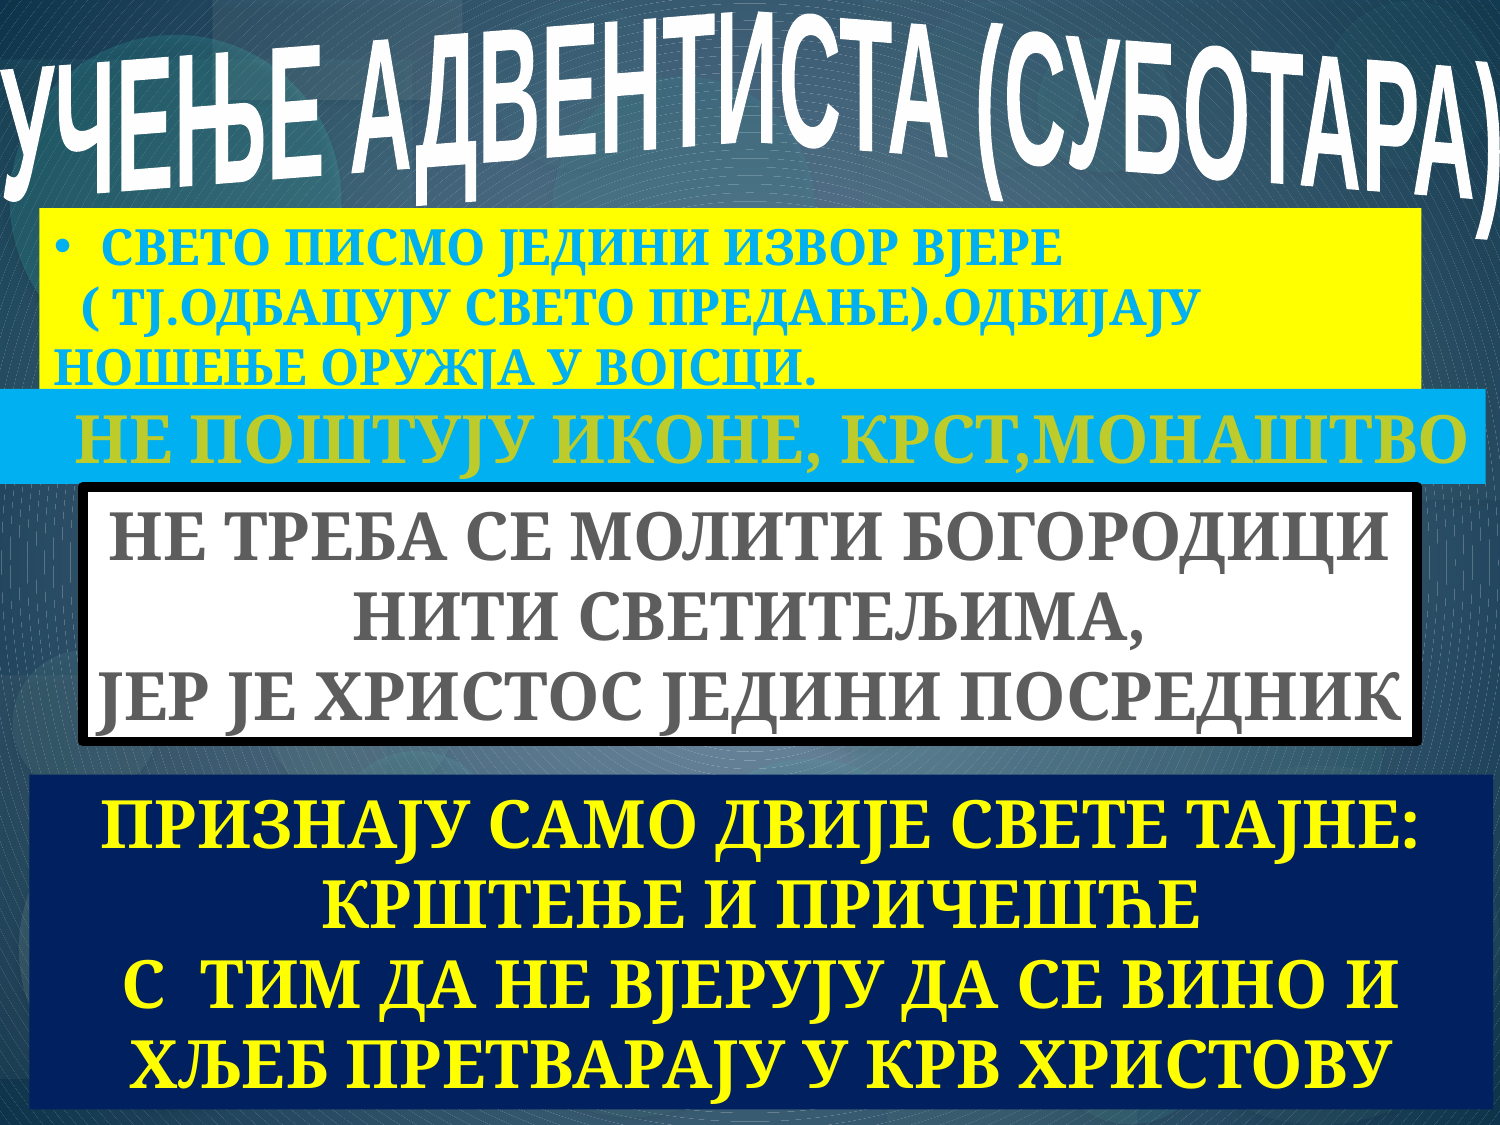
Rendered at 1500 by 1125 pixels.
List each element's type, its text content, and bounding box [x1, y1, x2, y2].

text_box НЕ ПОШТУЈУ ИКОНЕ, КРСТ,МОНАШТВО [0, 388, 1486, 484]
text_box НЕ ТРЕБА СЕ МОЛИТИ БОГОРОДИЦИ НИТИ СВЕТИТЕЉИМА, ЈЕР ЈЕ ХРИСТОС ЈЕДИНИ ПОСРЕДНИК [78, 482, 1422, 746]
text_box ПРИЗНАЈУ САМО ДВИЈЕ СВЕТЕ ТАЈНЕ: КРШТЕЊЕ И ПРИЧЕШЋЕ С ТИМ ДА НЕ ВЈЕРУЈУ ДА СЕ ВИНО И ХЉЕБ ПРЕТВАРАЈУ У КРВ ХРИСТОВУ [29, 774, 1494, 1110]
text_box СВЕТО ПИСМО ЈЕДИНИ ИЗВОР ВЈЕРЕ ( ТЈ.ОДБАЦУЈУ СВЕТО ПРЕДАЊЕ).ОДБИЈАЈУ НОШЕЊЕ ОРУЖЈА У ВОЈСЦИ. [39, 208, 1422, 388]
